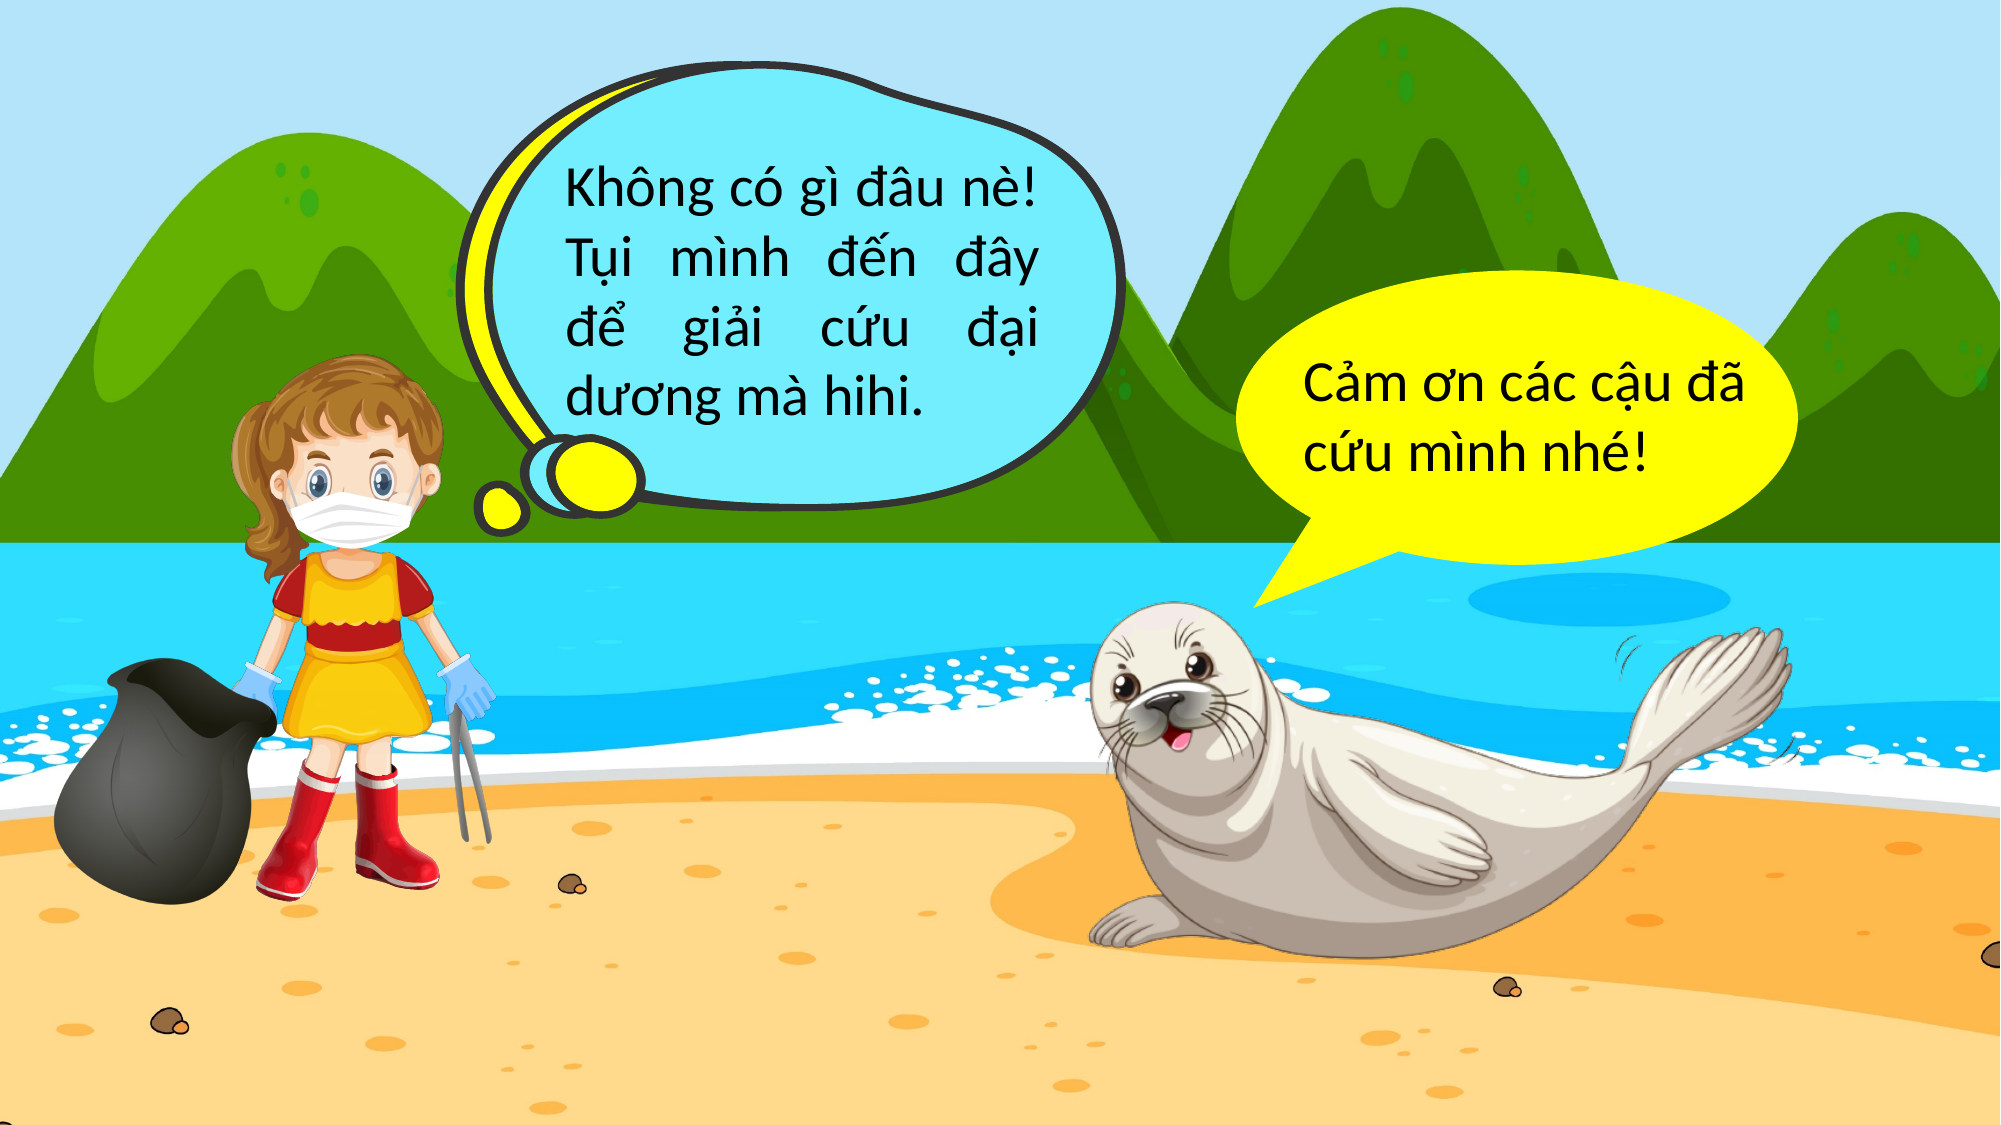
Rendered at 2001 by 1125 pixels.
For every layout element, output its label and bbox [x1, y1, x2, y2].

picture [844, 692, 854, 698]
picture [1051, 671, 1070, 681]
picture [1792, 732, 1806, 738]
picture [873, 692, 882, 698]
picture [982, 680, 998, 688]
text_box [71, 354, 509, 903]
picture [1847, 726, 1855, 731]
text_box [455, 61, 1126, 537]
picture [1044, 656, 1058, 664]
picture [1917, 737, 1927, 743]
picture [925, 666, 935, 680]
picture [995, 665, 1029, 682]
picture [868, 677, 880, 684]
picture [947, 659, 960, 667]
picture [1068, 664, 1075, 670]
picture [1956, 746, 1969, 753]
picture [0, 0, 2001, 1125]
picture [62, 708, 71, 716]
picture [1732, 750, 1745, 756]
picture [37, 715, 49, 730]
picture [965, 670, 984, 682]
text_box [1237, 271, 1797, 564]
picture [953, 674, 962, 680]
